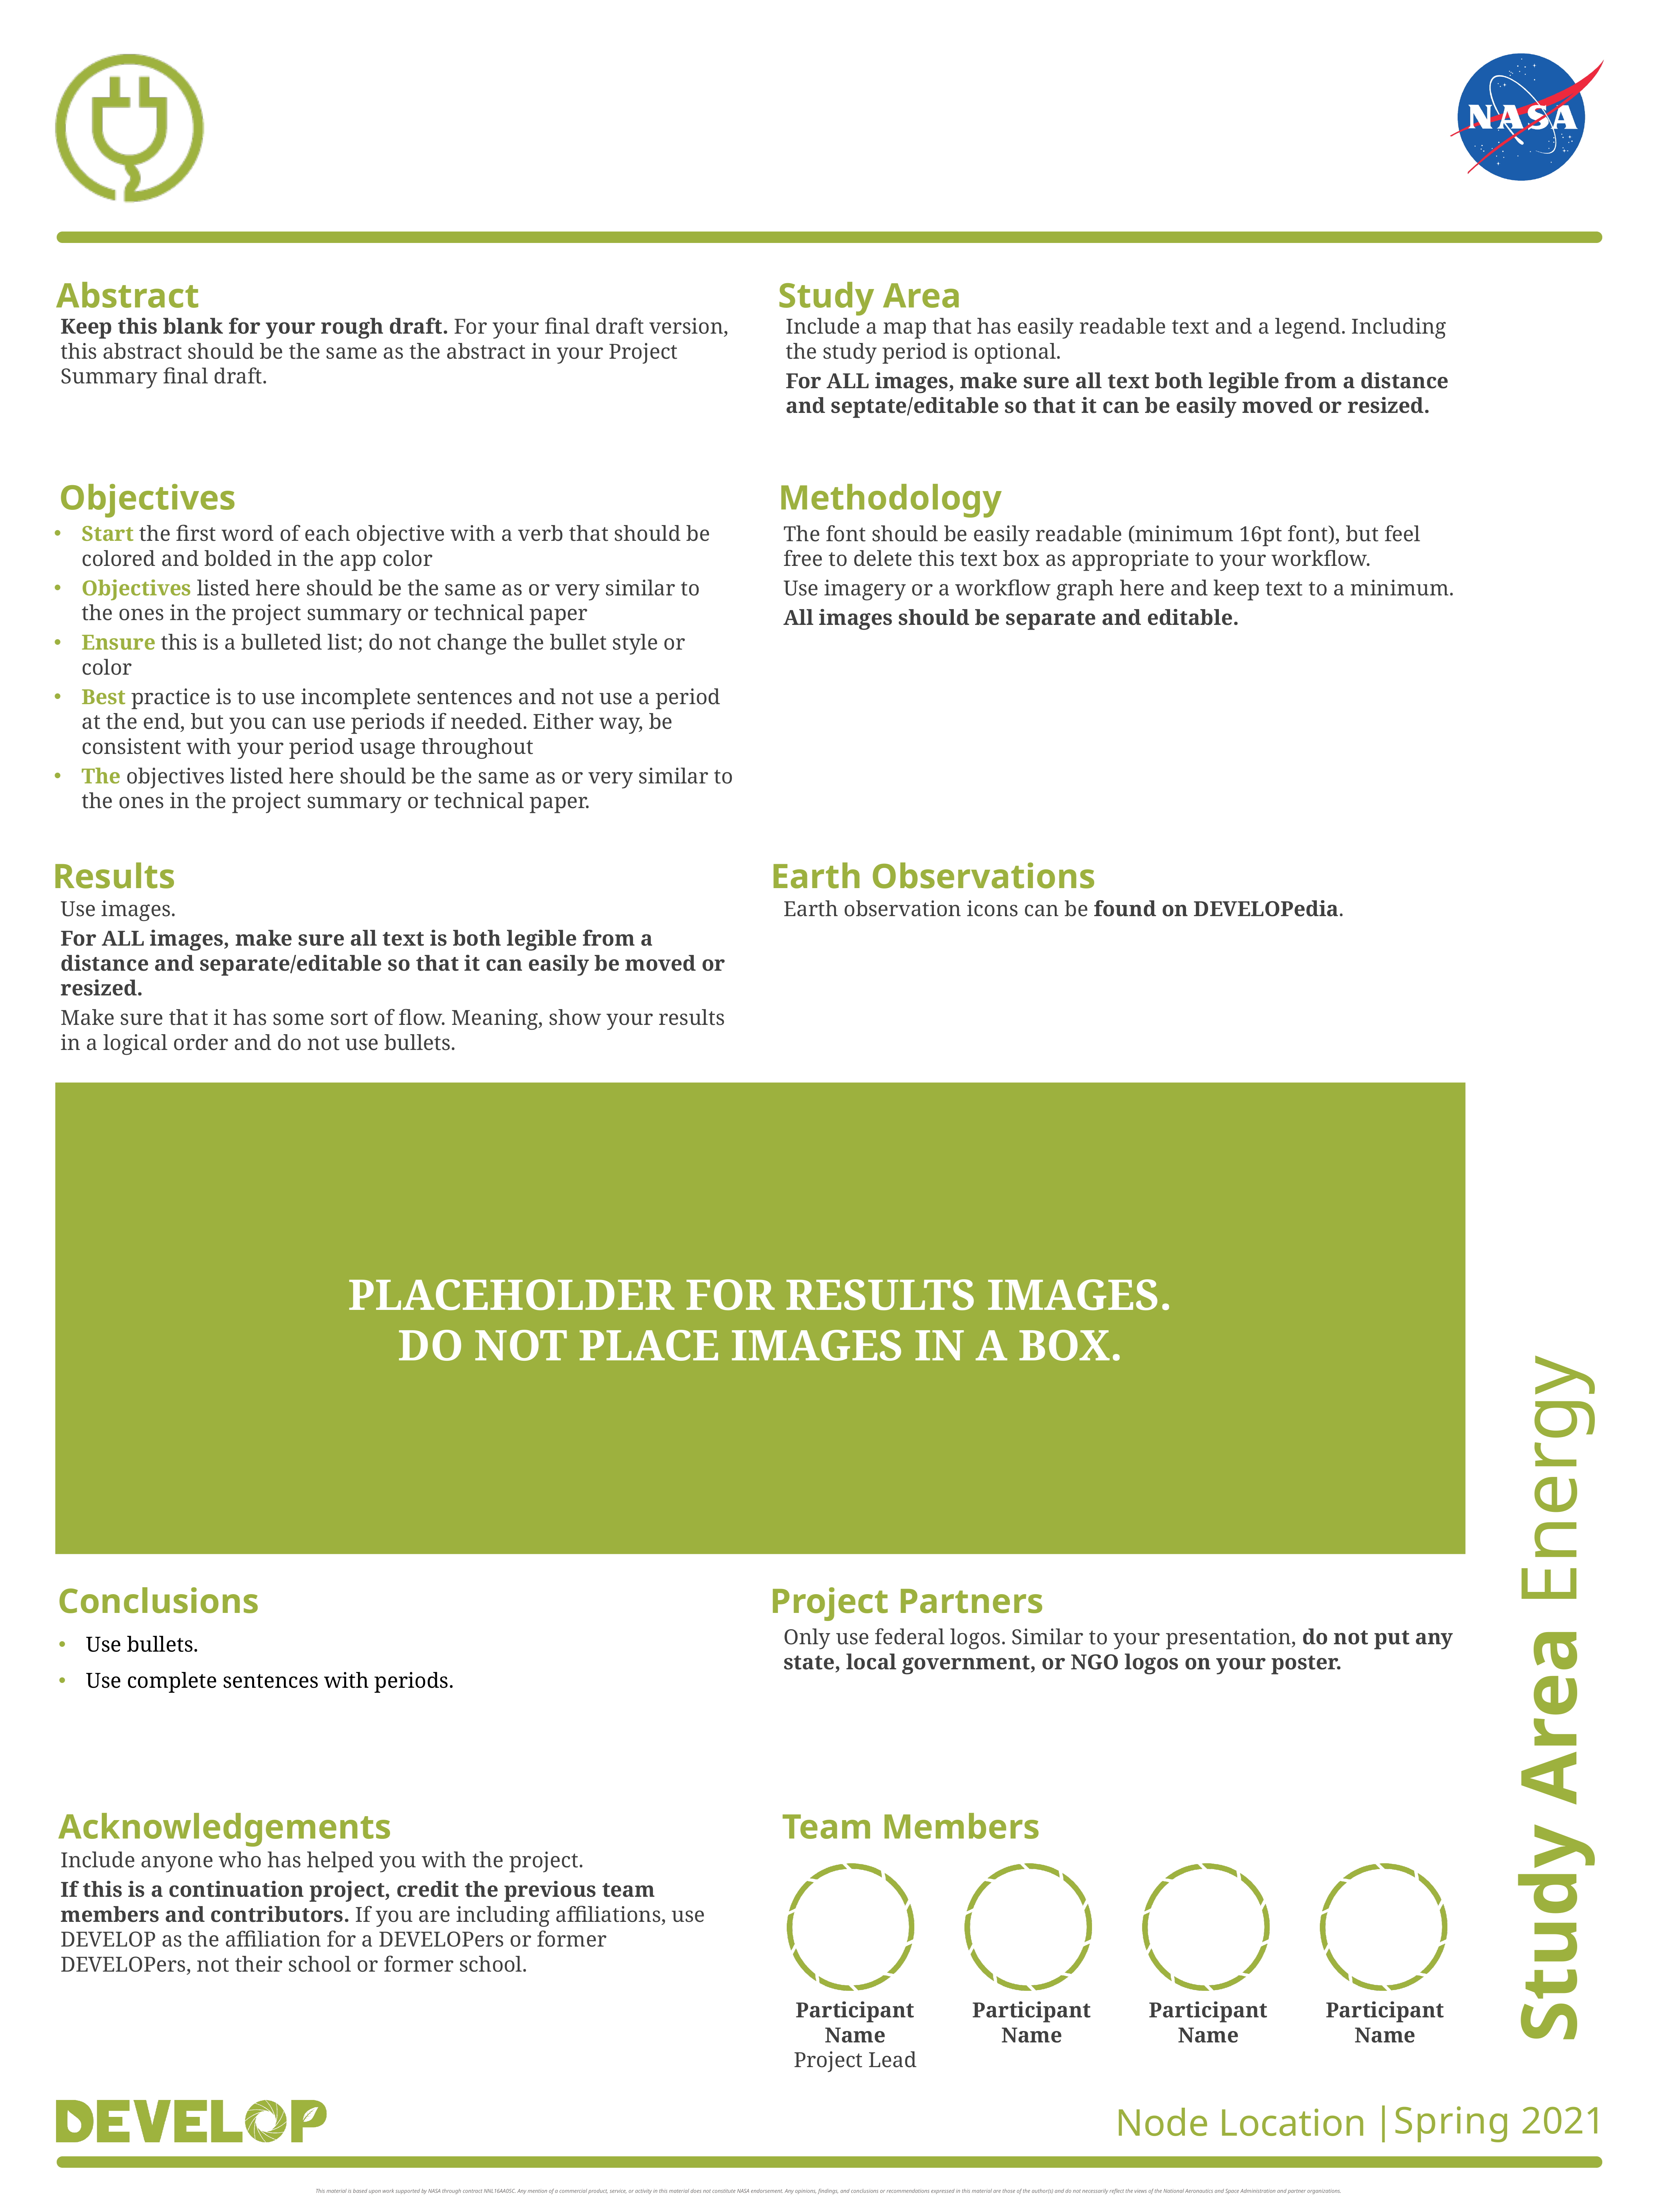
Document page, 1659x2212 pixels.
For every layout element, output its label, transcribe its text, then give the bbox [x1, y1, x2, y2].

picture [1448, 52, 1605, 182]
text_box Study Area [772, 271, 967, 317]
text_box Start the first word of each objective with a verb that should be colored and bolded in the app color Objectives listed here should be the same as or very similar to the ones in the project summary or technical paper Ensure this is a bulleted list; do not change the bullet style or color Best practice is to use incomplete sentences and not use a period at the end, but you can use periods if needed. Either way, be consistent with your period usage throughout The objectives listed here should be the same as or very similar to the ones in the project summary or technical paper. [48, 518, 740, 796]
text_box Participant Name [1299, 1994, 1471, 2049]
picture [1142, 1863, 1270, 1991]
text_box Use images. For ALL images, make sure all text is both legible from a distance and separate/editable so that it can easily be moved or resized. Make sure that it has some sort of flow. Meaning, show your results in a logical order and do not use bullets. [55, 893, 749, 1075]
text_box Acknowledgements [53, 1802, 397, 1848]
picture [787, 1863, 914, 1991]
text_box Abstract [51, 271, 205, 317]
text_box PLACEHOLDER FOR RESULTS IMAGES. DO NOT PLACE IMAGES IN A BOX. [55, 1082, 1465, 1554]
text_box Project Partners [764, 1576, 1050, 1623]
text_box Team Members [776, 1802, 1046, 1848]
text_box Earth Observations [765, 852, 1102, 898]
text_box Methodology [773, 473, 1008, 519]
text_box Include anyone who has helped you with the project. If this is a continuation project, credit the previous team members and contributors. If you are including affiliations, use DEVELOP as the affiliation for a DEVELOPers or former DEVELOPers, not their school or former school. [55, 1844, 745, 2041]
text_box Conclusions [52, 1576, 265, 1623]
picture [55, 53, 204, 203]
text_box Keep this blank for your rough draft. For your final draft version, this abstract should be the same as the abstract in your Project Summary final draft. [55, 310, 747, 515]
text_box Participant Name [1123, 1994, 1294, 2049]
picture [1320, 1863, 1447, 1991]
text_box The font should be easily readable (minimum 16pt font), but feel free to delete this text box as appropriate to your workflow. Use imagery or a workflow graph here and keep text to a minimum. All images should be separate and editable. [778, 518, 1470, 729]
text_box Node Location [646, 2101, 1382, 2150]
text_box Use bullets. Use complete sentences with periods. [53, 1631, 717, 1768]
picture [56, 2100, 327, 2142]
text_box Only use federal logos. Similar to your presentation, do not put any state, local government, or NGO logos on your poster. [778, 1621, 1472, 1775]
picture [964, 1863, 1092, 1991]
text_box Results [47, 852, 181, 898]
text_box Participant Name [946, 1994, 1118, 2049]
text_box Participant Name Project Lead [769, 1994, 941, 2074]
text_box Study Area Energy [1507, 281, 1596, 2049]
text_box Objectives [53, 473, 242, 518]
text_box Earth observation icons can be found on DEVELOPedia. [778, 893, 1465, 992]
text_box Include a map that has easily readable text and a legend. Including the study period is optional. For ALL images, make sure all text both legible from a distance and septate/editable so that it can be easily moved or resized. [780, 310, 1470, 482]
